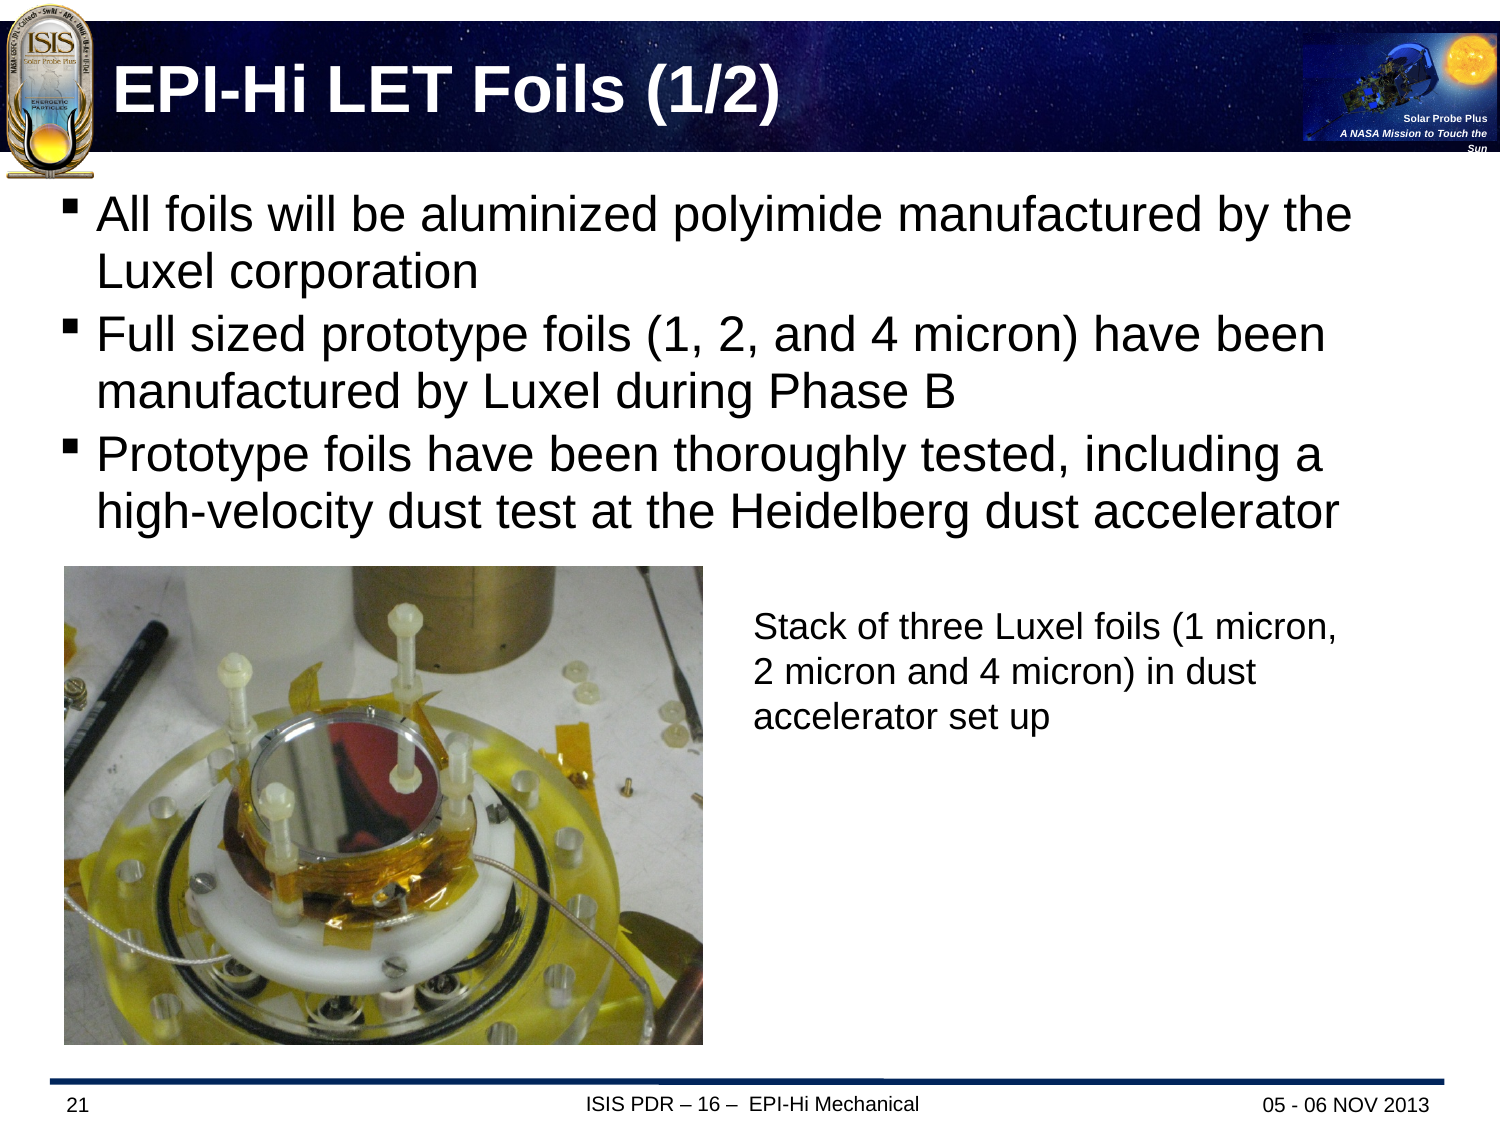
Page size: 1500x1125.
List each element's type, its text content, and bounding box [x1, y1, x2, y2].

text_box Stack of three Luxel foils (1 micron, 2 micron and 4 micron) in dust accelerator set up [738, 595, 1376, 745]
title EPI-Hi LET Foils (1/2) [111, 30, 1294, 142]
picture [64, 566, 703, 1046]
picture [0, 1, 1500, 180]
list All foils will be aluminized polyimide manufactured by the Luxel corporation Full sized prototype foils (1, 2, and 4 micron) have been manufactured by Luxel during Phase B Prototype foils have been thoroughly tested, including a high-velocity dust test at the Heidelberg dust accelerator [58, 185, 1442, 1046]
